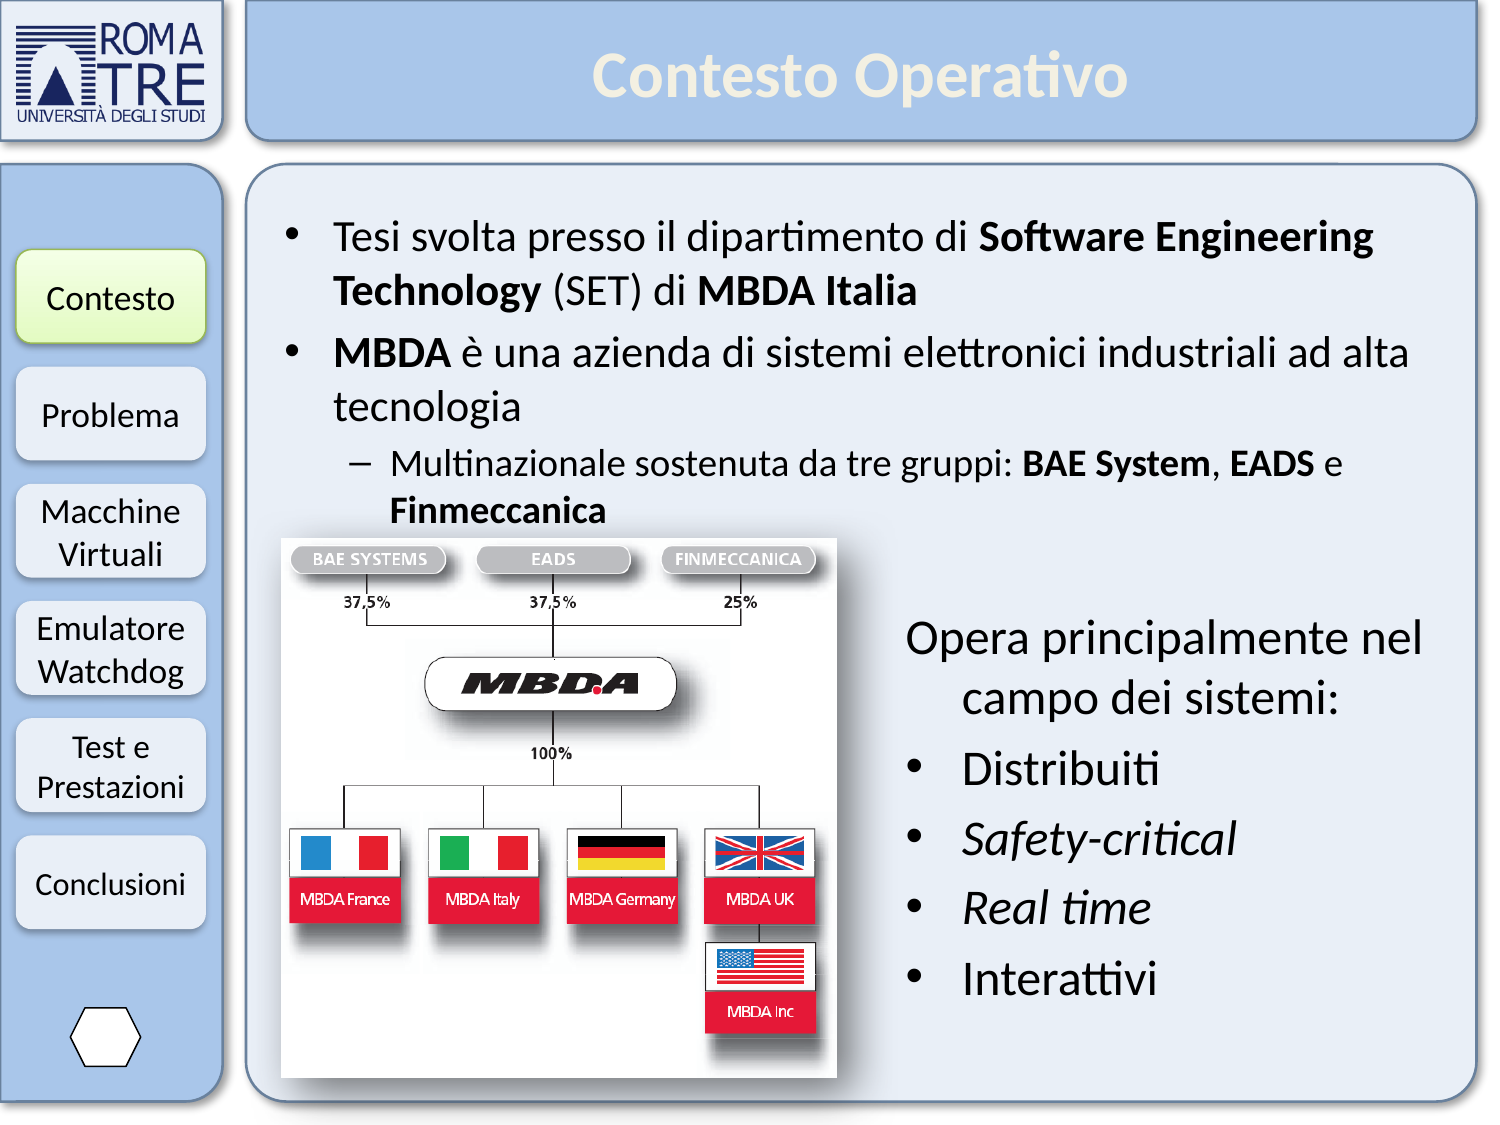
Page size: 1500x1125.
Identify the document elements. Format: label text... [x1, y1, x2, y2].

picture [15, 22, 206, 122]
text_box [243, 0, 1479, 143]
picture [280, 538, 838, 1078]
text_box Problema [13, 364, 209, 463]
text_box Test e Prestazioni [13, 716, 209, 815]
text_box Emulatore Watchdog [13, 598, 209, 697]
text_box [243, 161, 1479, 1104]
text_box Macchine Virtuali [13, 481, 209, 580]
text_box [0, 0, 225, 143]
text_box Contesto Operativo [281, 23, 1442, 119]
slide_number 2 [64, 1006, 147, 1067]
text_box Opera principalmente nel campo dei sistemi: Distribuiti Safety-critical Real time Interattivi [890, 597, 1442, 1032]
text_box [0, 161, 225, 1104]
text_box Contesto [15, 248, 207, 344]
text_box Conclusioni [13, 833, 209, 932]
text_box Tesi svolta presso il dipartimento di Software Engineering Technology (SET) di MBDA Italia MBDA è una azienda di sistemi elettronici industriali ad alta tecnologia Multinazionale sostenuta da tre gruppi: BAE System, EADS e Finmeccanica [269, 199, 1453, 539]
